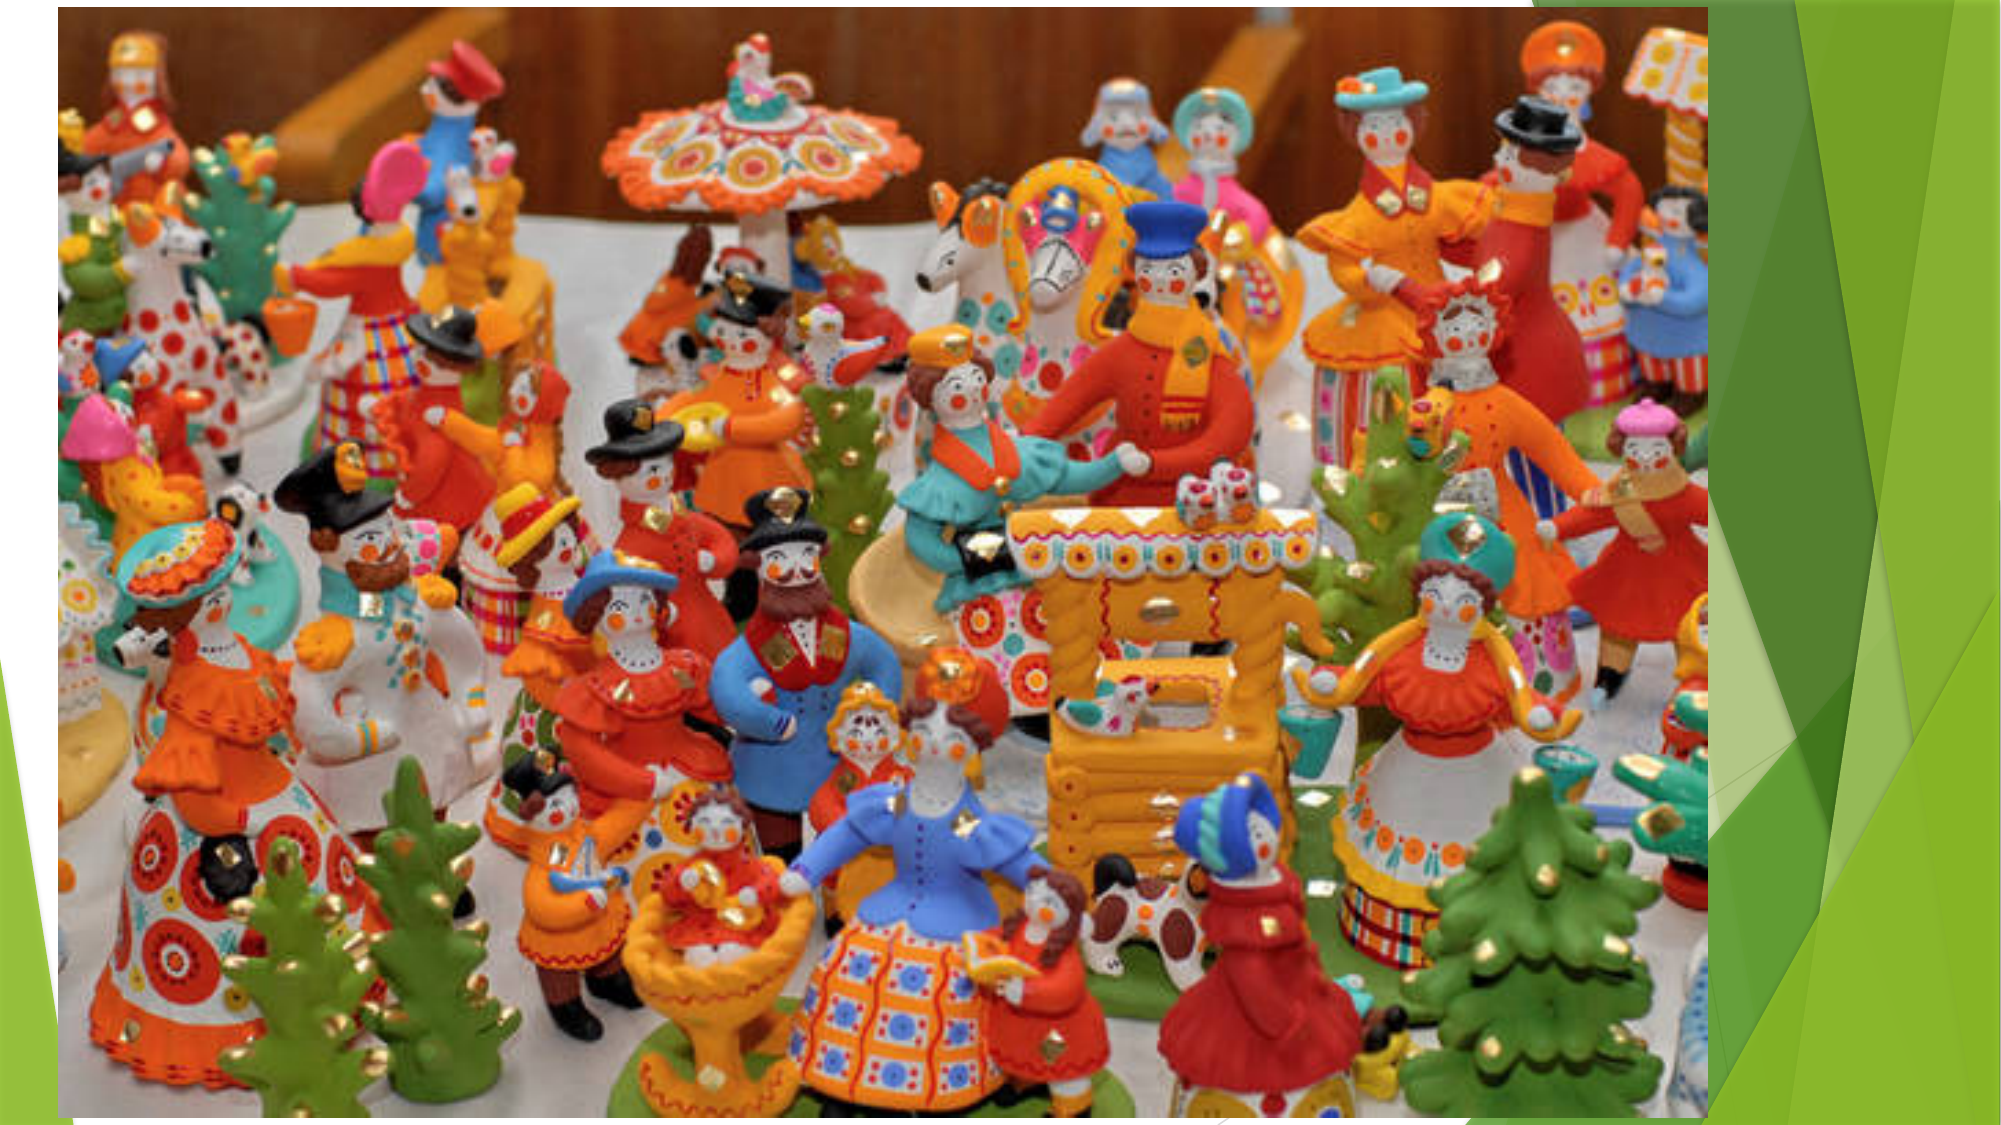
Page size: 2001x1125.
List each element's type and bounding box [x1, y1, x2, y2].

picture [57, 7, 1708, 1119]
